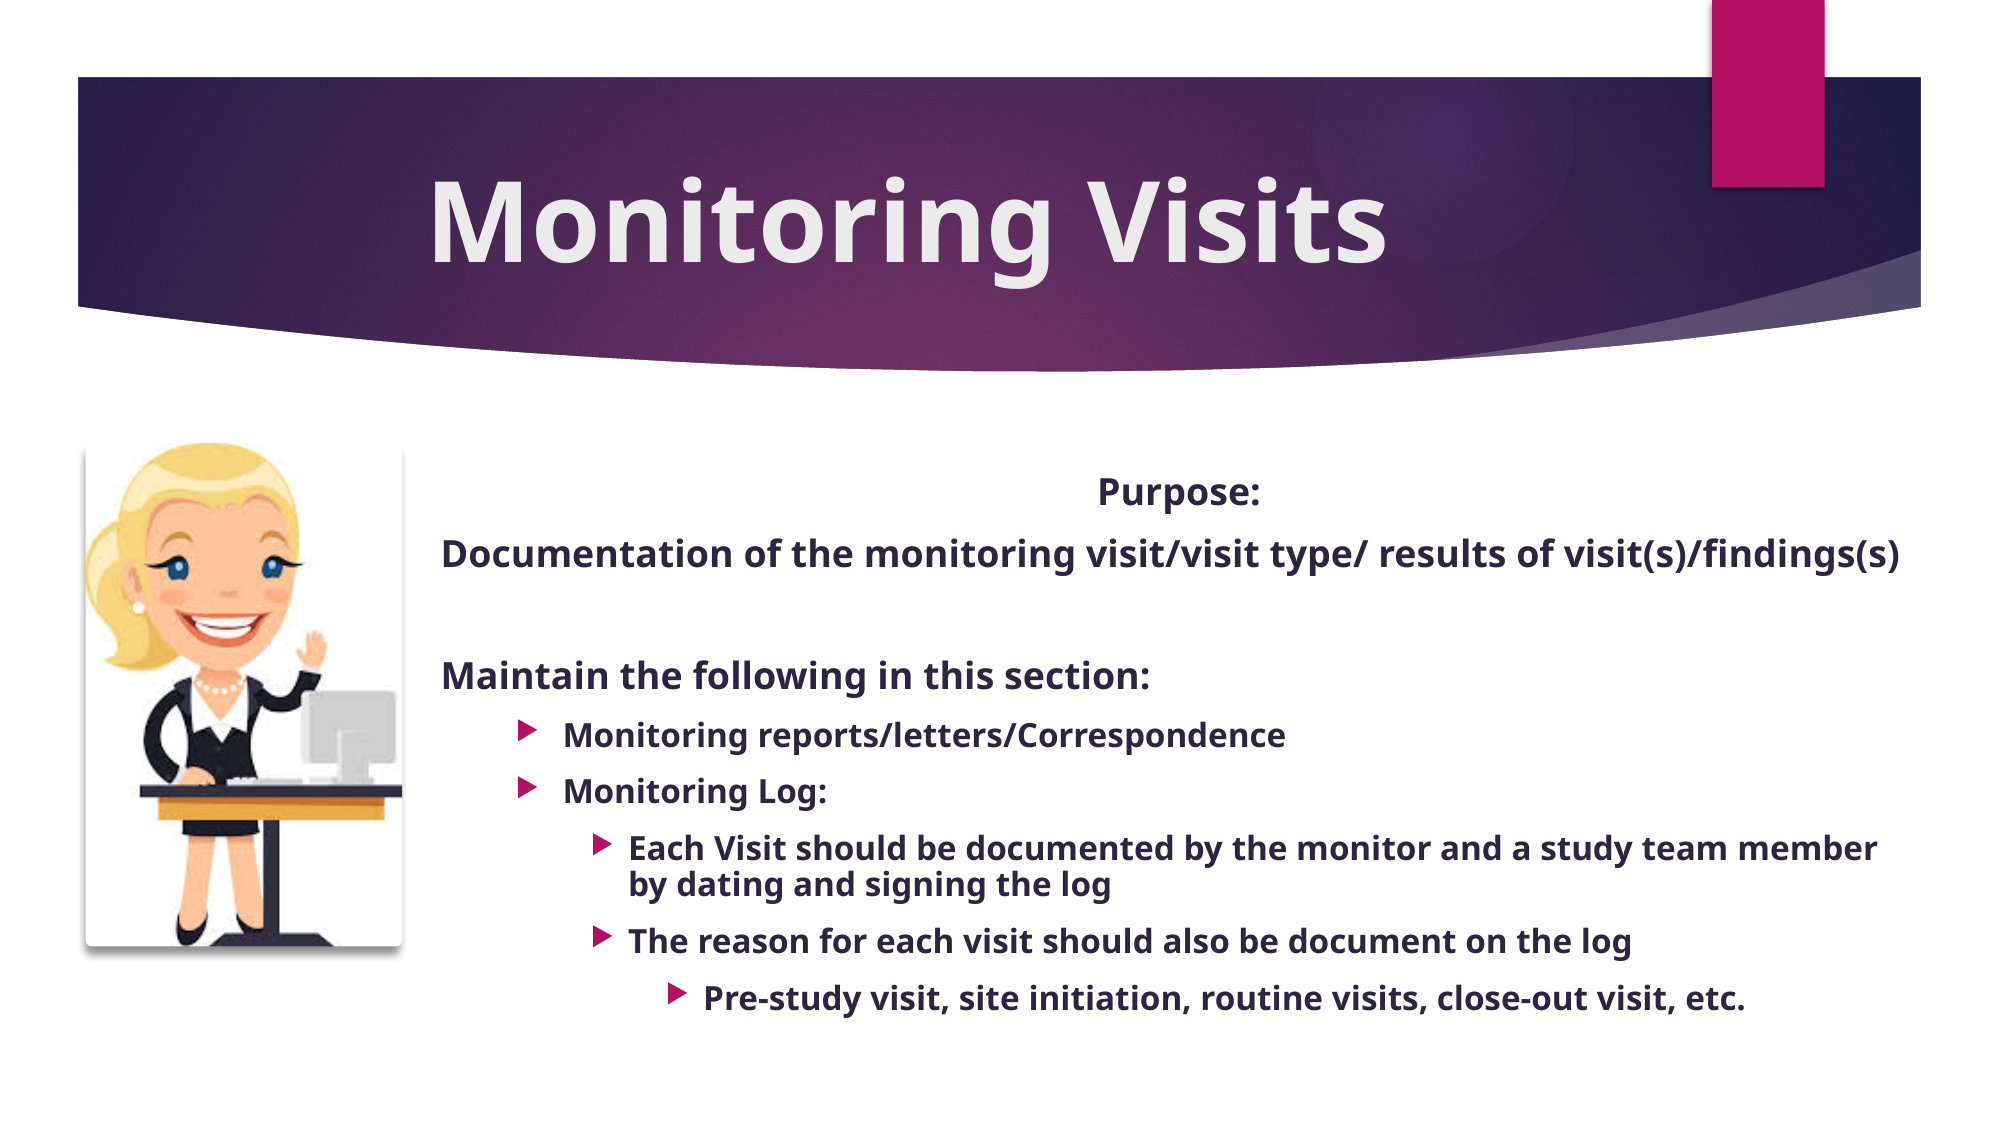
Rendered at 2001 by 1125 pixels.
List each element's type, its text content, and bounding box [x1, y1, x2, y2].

list Purpose: Documentation of the monitoring visit/visit type/ results of visit(s)/findings(s) Maintain the following in this section: Monitoring reports/letters/Correspondence Monitoring Log: Each Visit should be documented by the monitor and a study team member by dating and signing the log The reason for each visit should also be document on the log Pre-study visit, site initiation, routine visits, close-out visit, etc. [425, 376, 1933, 1114]
picture [85, 442, 403, 947]
title Monitoring Visits [189, 159, 1627, 276]
